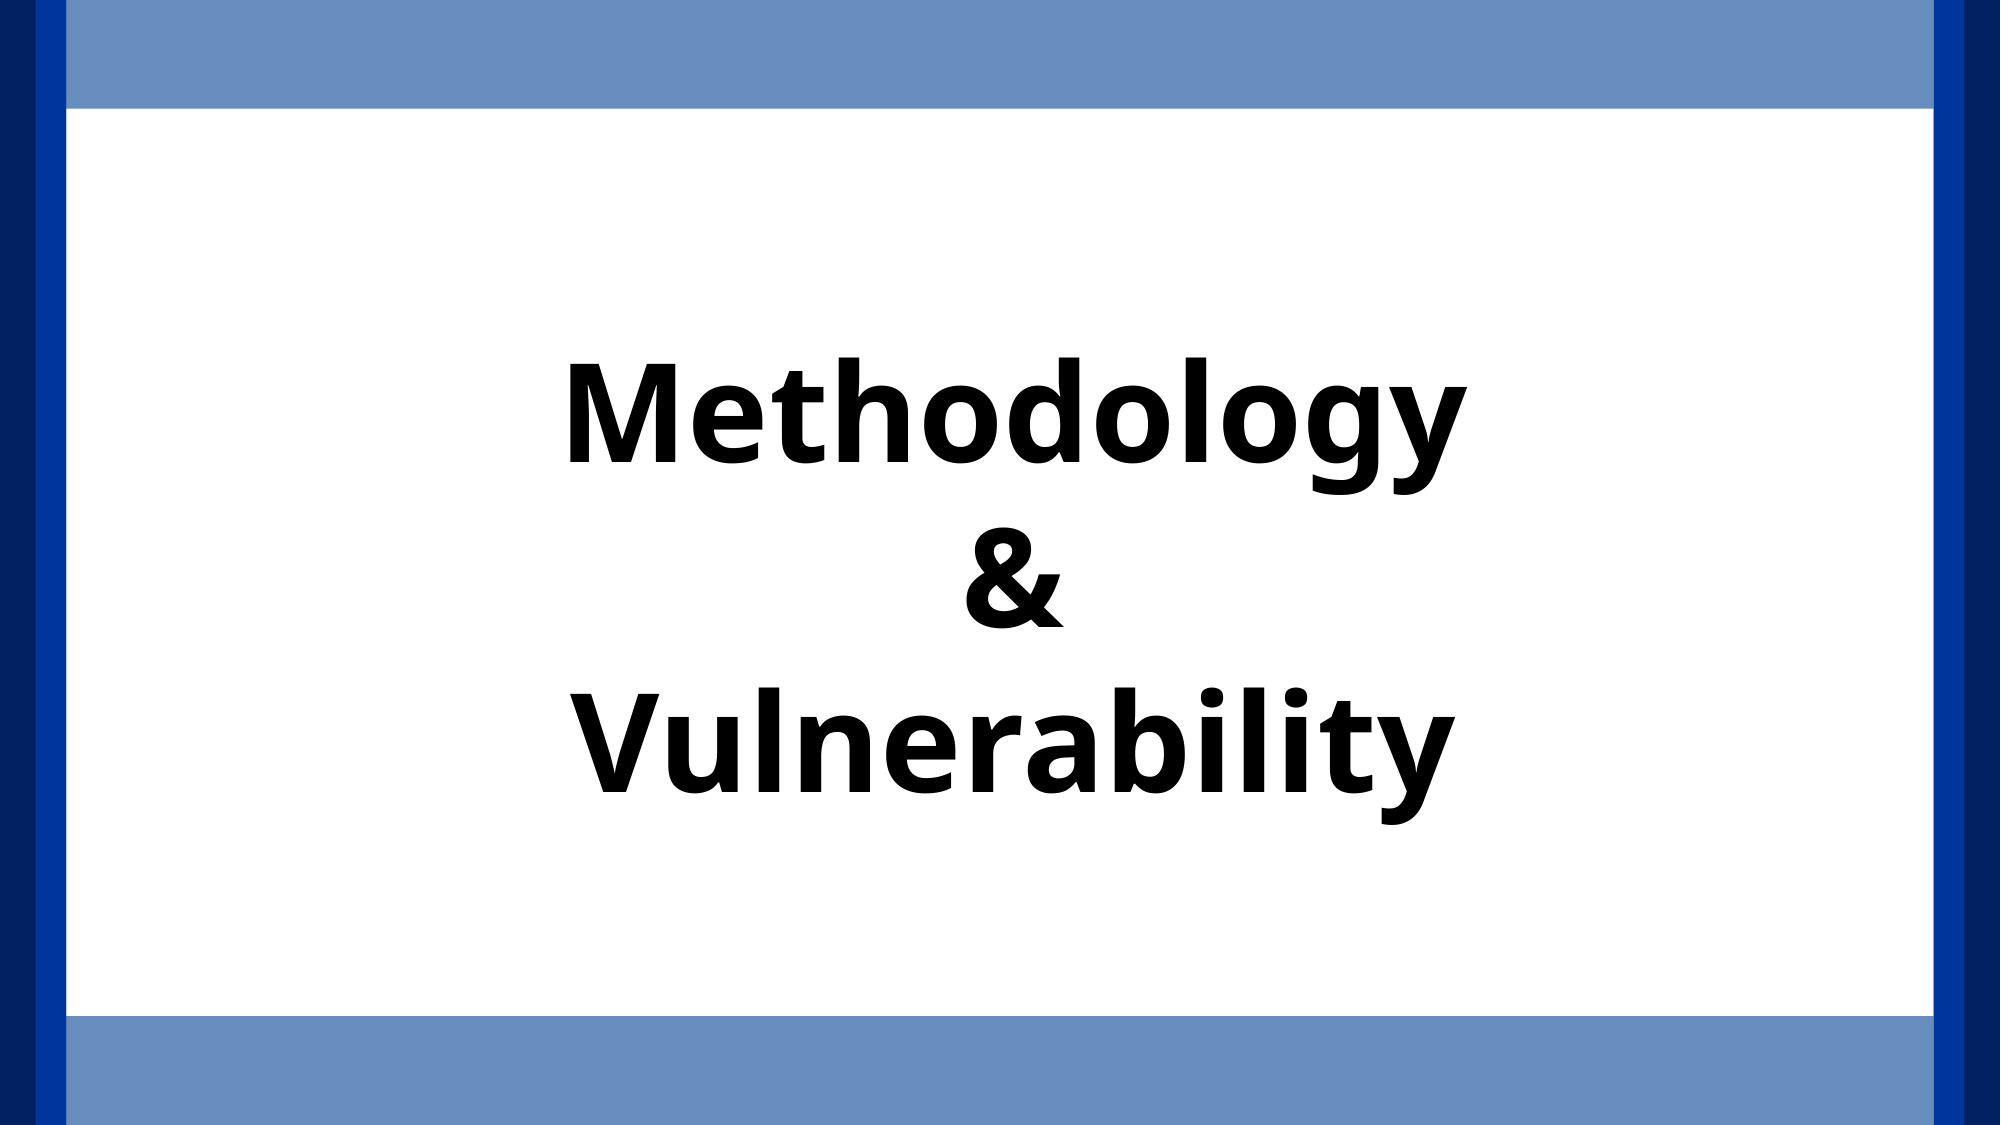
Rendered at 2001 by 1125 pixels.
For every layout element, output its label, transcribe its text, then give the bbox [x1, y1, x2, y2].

text_box Methodology & Vulnerability [543, 317, 1484, 828]
